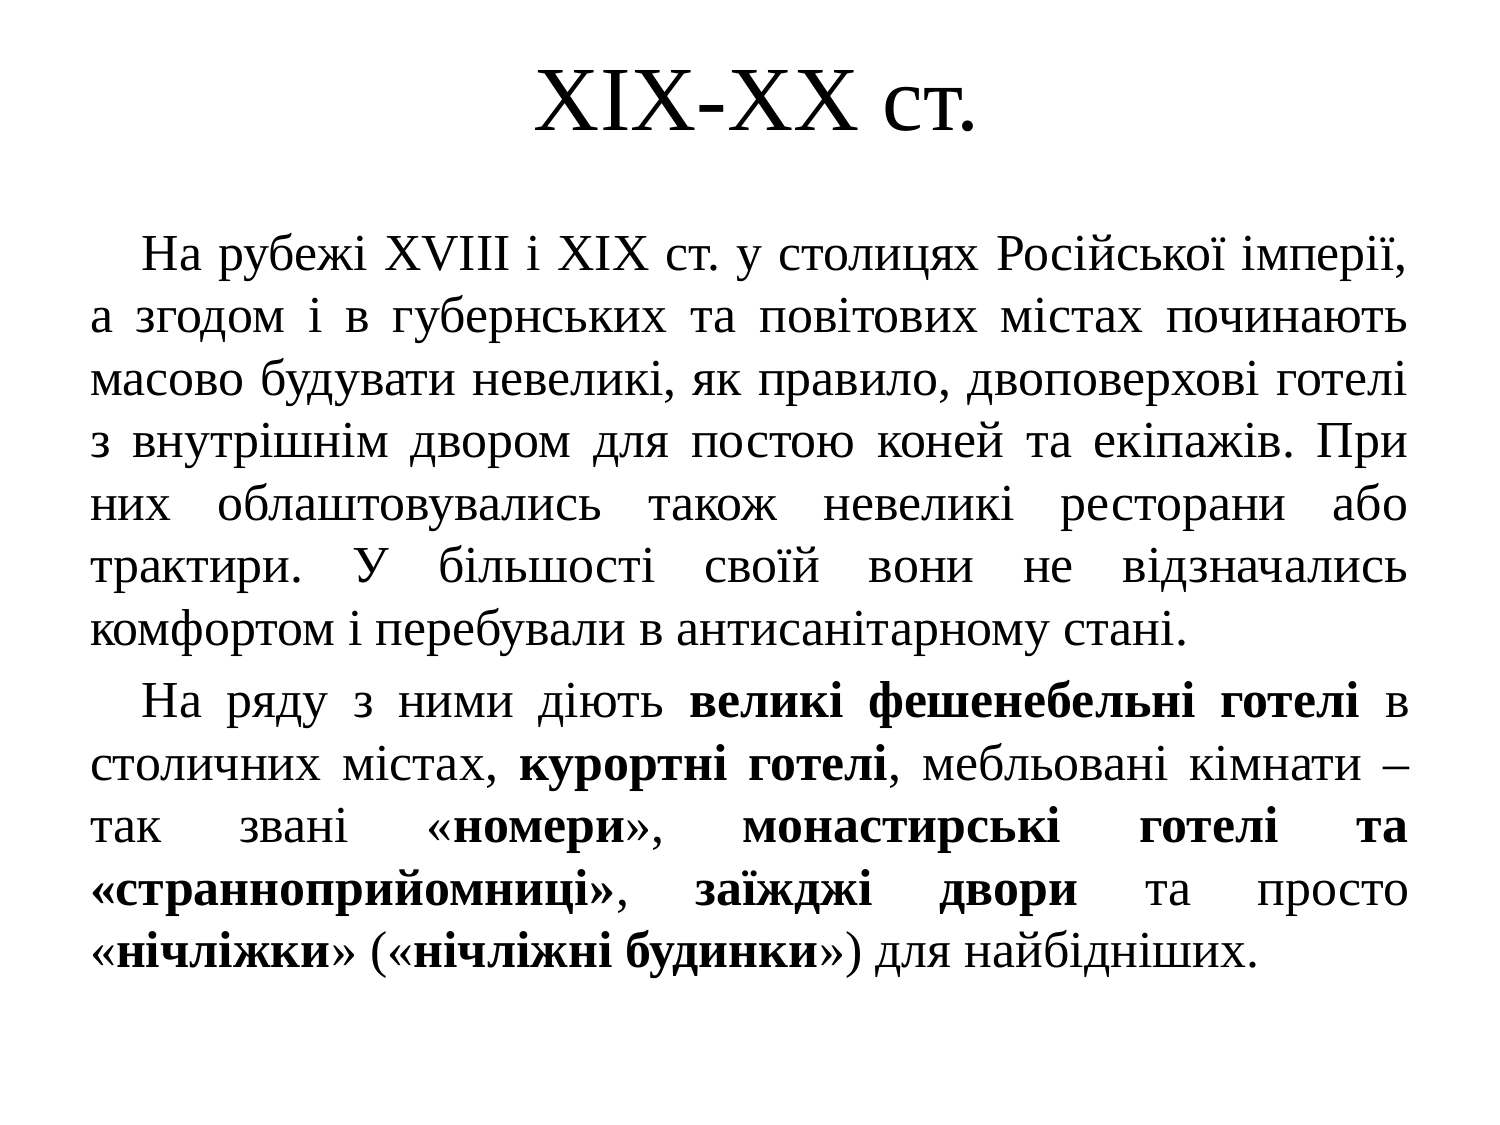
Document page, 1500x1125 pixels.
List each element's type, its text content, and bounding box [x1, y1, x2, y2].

list На рубежі XVIII і XIX ст. у столицях Російської імперії, а згодом і в губернських та повітових містах починають масово будувати невеликі, як правило, двоповерхові готелі з внутрішнім двором для постою коней та екіпажів. При них облаштовувались також невеликі ресторани або трактири. У більшості своїй вони не відзначались комфортом і перебували в антисанітарному стані. На ряду з ними діють великі фешенебельні готелі в столичних містах, курортні готелі, мебльовані кімнати – так звані «номери», монастирські готелі та «странноприйомниці», заїжджі двори та просто «нічліжки» («нічліжні будинки») для найбідніших. [75, 210, 1425, 1005]
title XIX-ХХ ст. [82, 0, 1432, 188]
